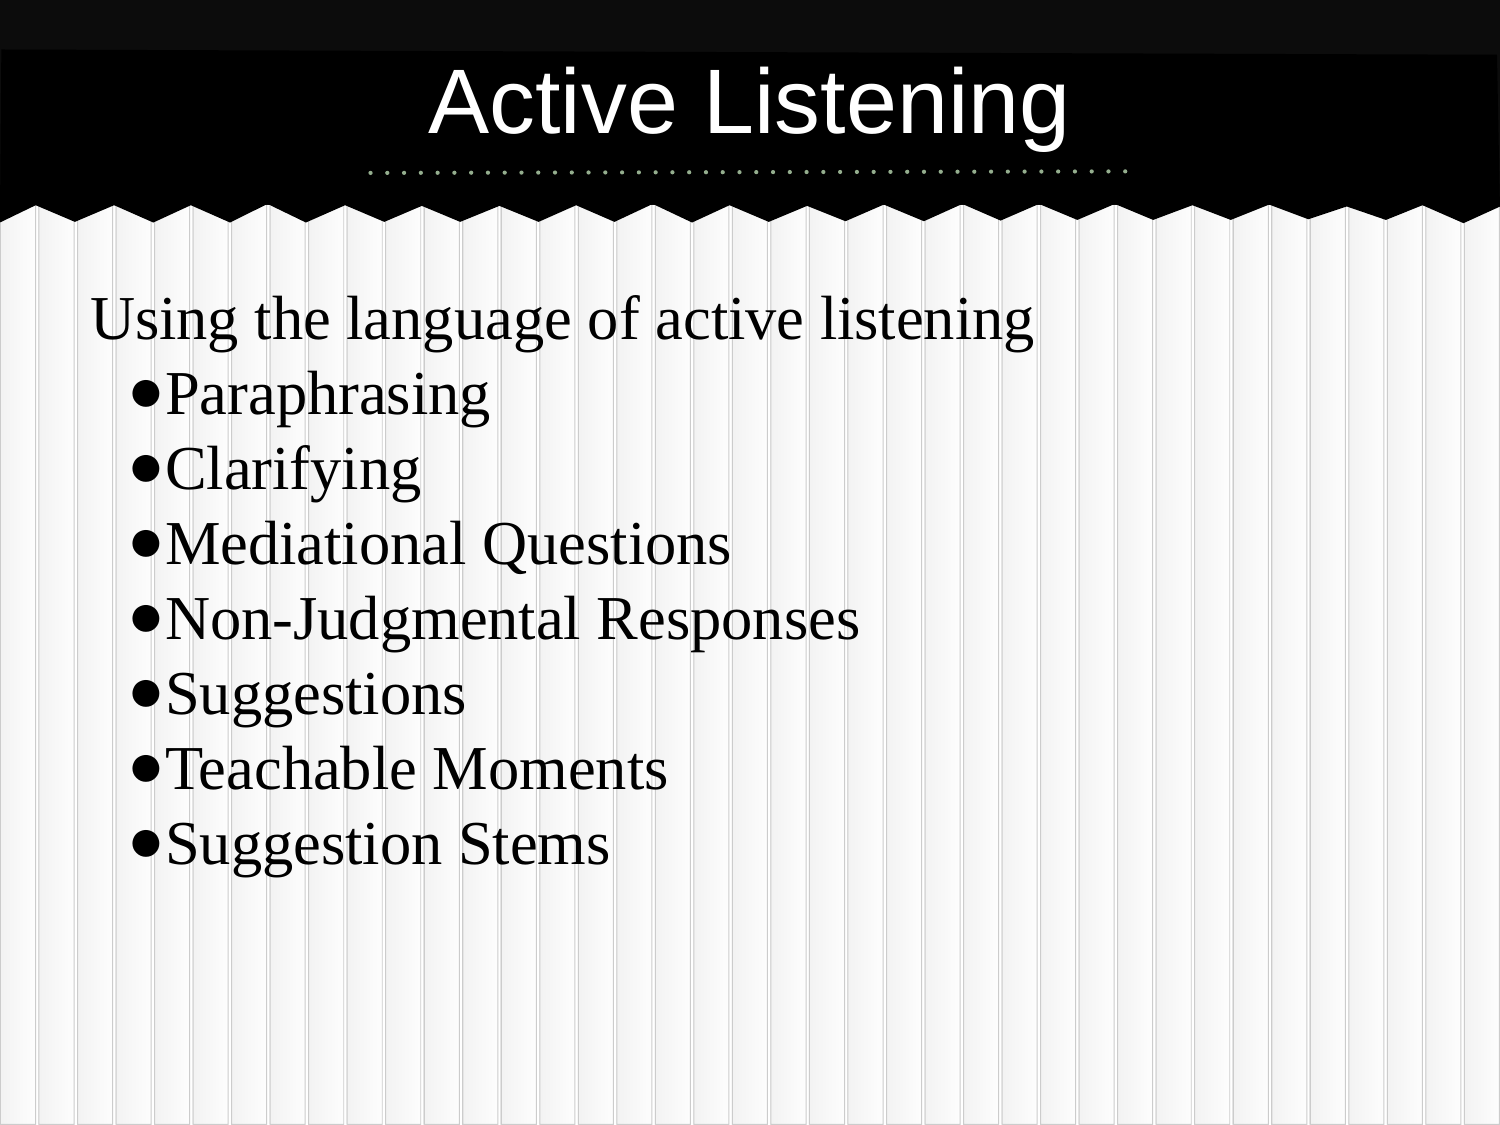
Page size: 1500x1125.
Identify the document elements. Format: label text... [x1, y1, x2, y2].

title Active Listening [75, 2, 1425, 191]
list Using the language of active listening Paraphrasing Clarifying Mediational Questions Non-Judgmental Responses Suggestions Teachable Moments Suggestion Stems [75, 262, 1425, 1057]
